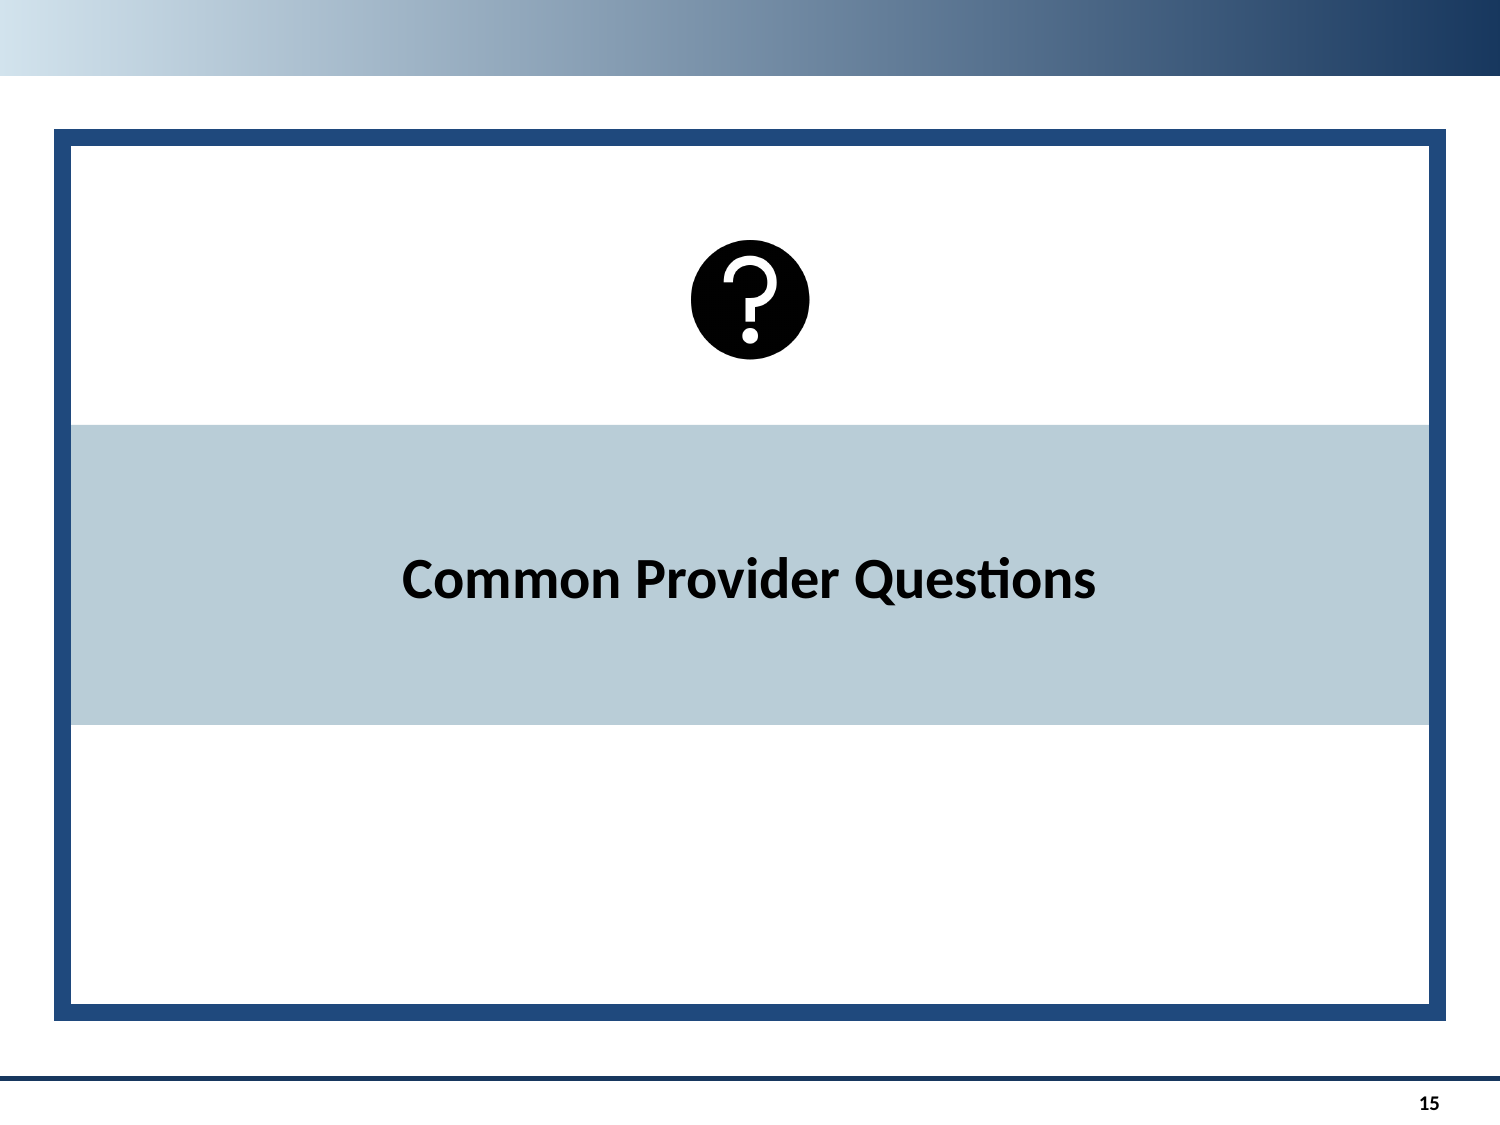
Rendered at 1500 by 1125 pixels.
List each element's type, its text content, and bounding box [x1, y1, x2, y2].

picture [674, 224, 825, 375]
text_box [61, 136, 1438, 1013]
slide_number 15 [1362, 1078, 1456, 1125]
